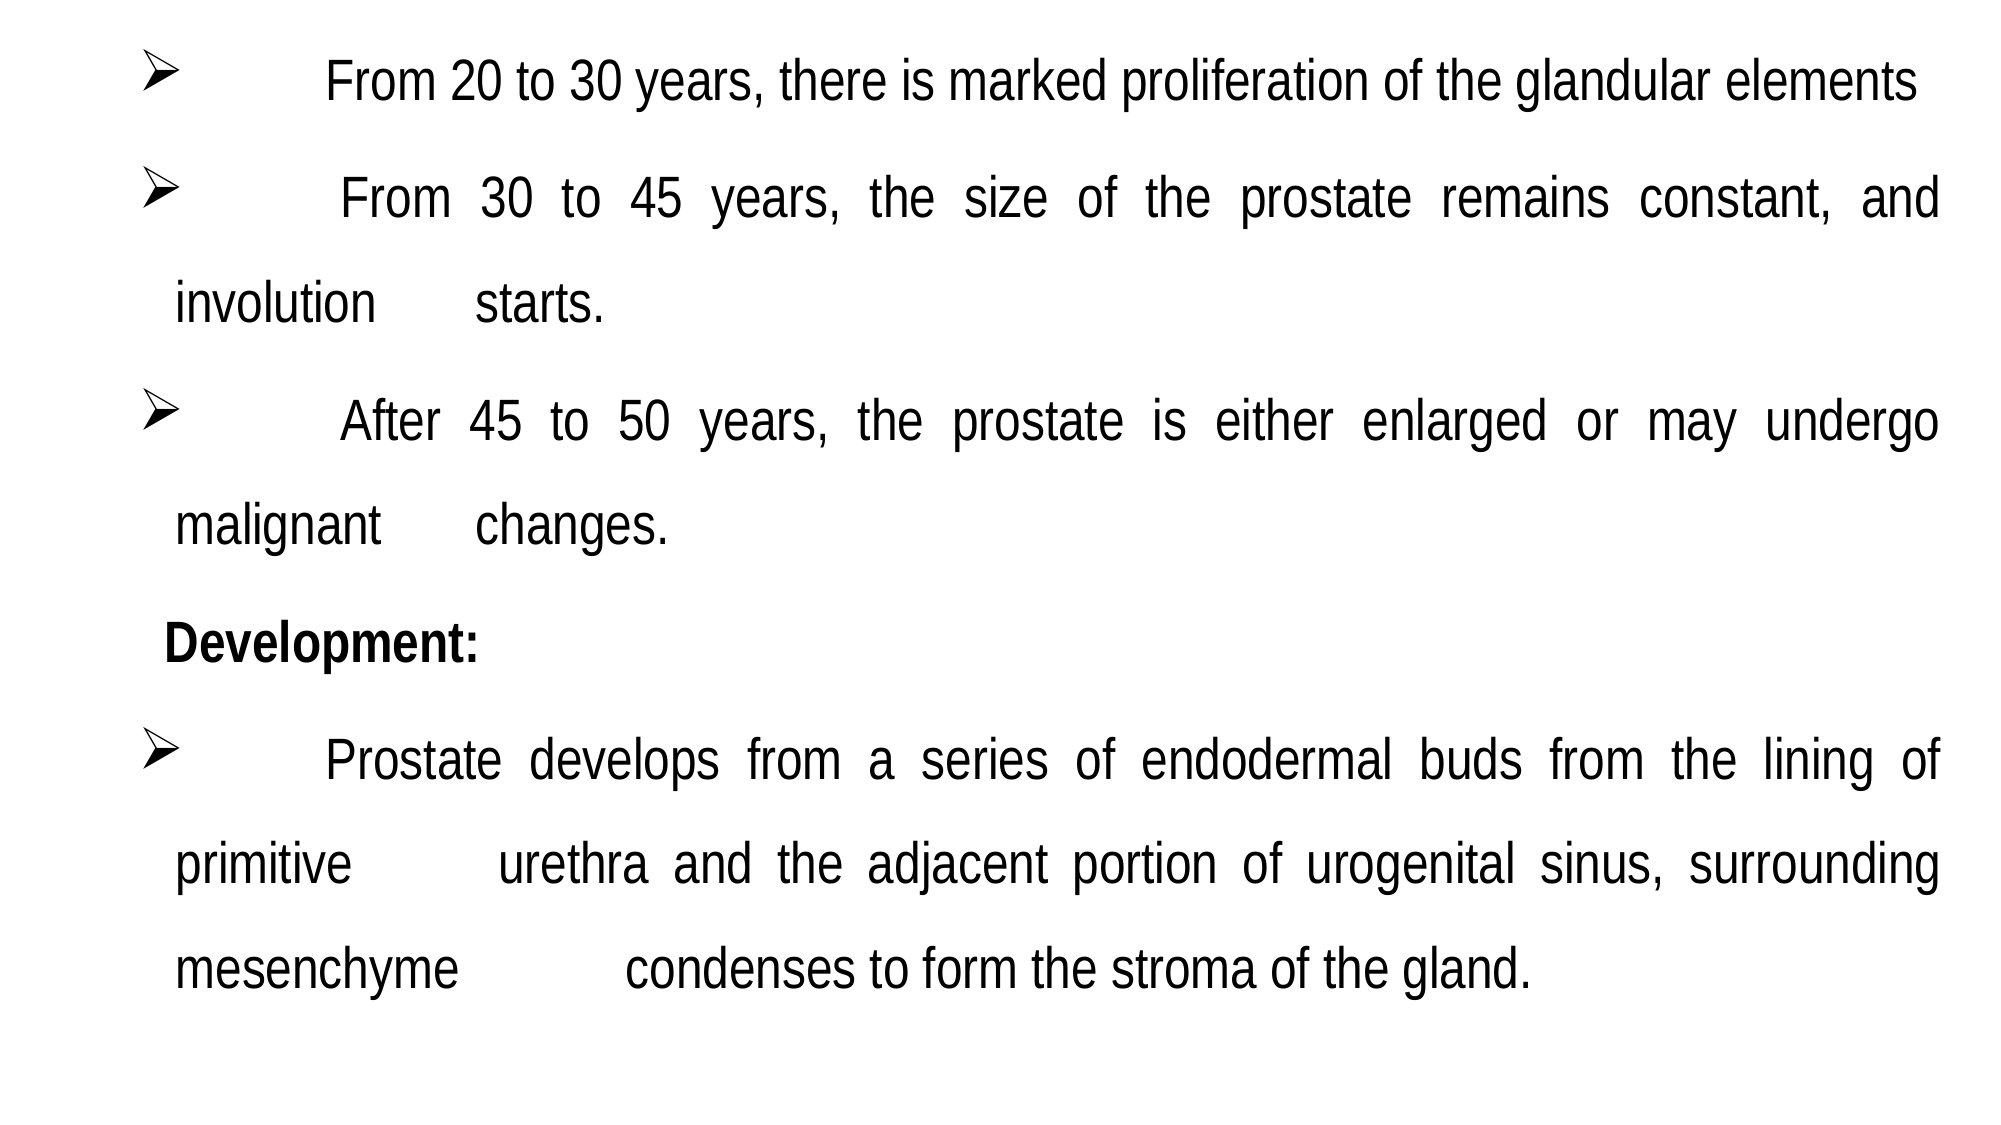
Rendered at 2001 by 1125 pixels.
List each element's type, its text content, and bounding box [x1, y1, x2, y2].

list From 20 to 30 years, there is marked proliferation of the glandular elements From 30 to 45 years, the size of the prostate remains constant, and involution starts. After 45 to 50 years, the prostate is either enlarged or may undergo malignant changes. Development: Prostate develops from a series of endodermal buds from the lining of primitive urethra and the adjacent portion of urogenital sinus, surrounding mesenchyme condenses to form the stroma of the gland. [48, 0, 1957, 1112]
